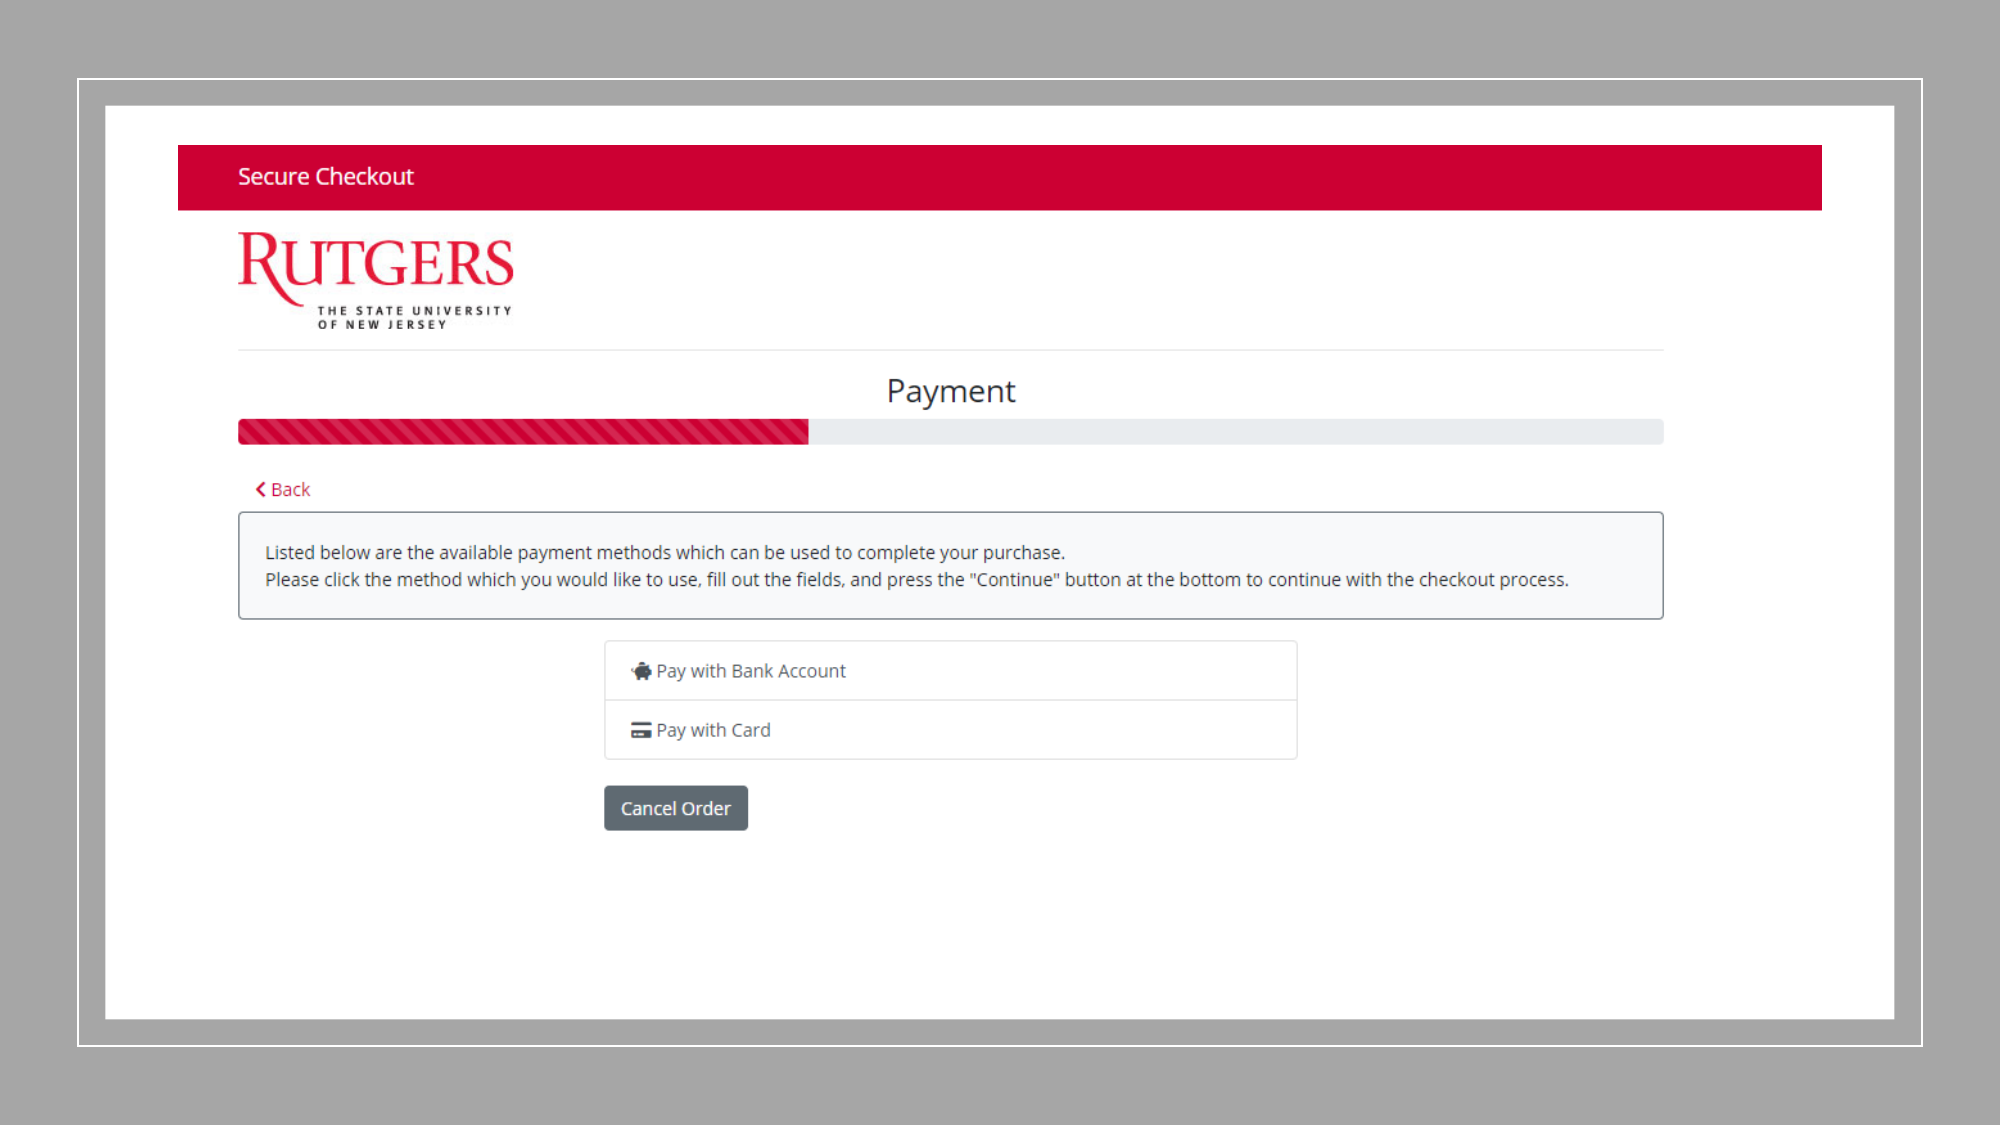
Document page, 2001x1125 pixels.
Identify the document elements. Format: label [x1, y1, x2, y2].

text_box [0, 0, 2000, 1125]
picture [178, 145, 1822, 980]
text_box [77, 78, 1923, 1047]
text_box [104, 104, 1895, 1020]
